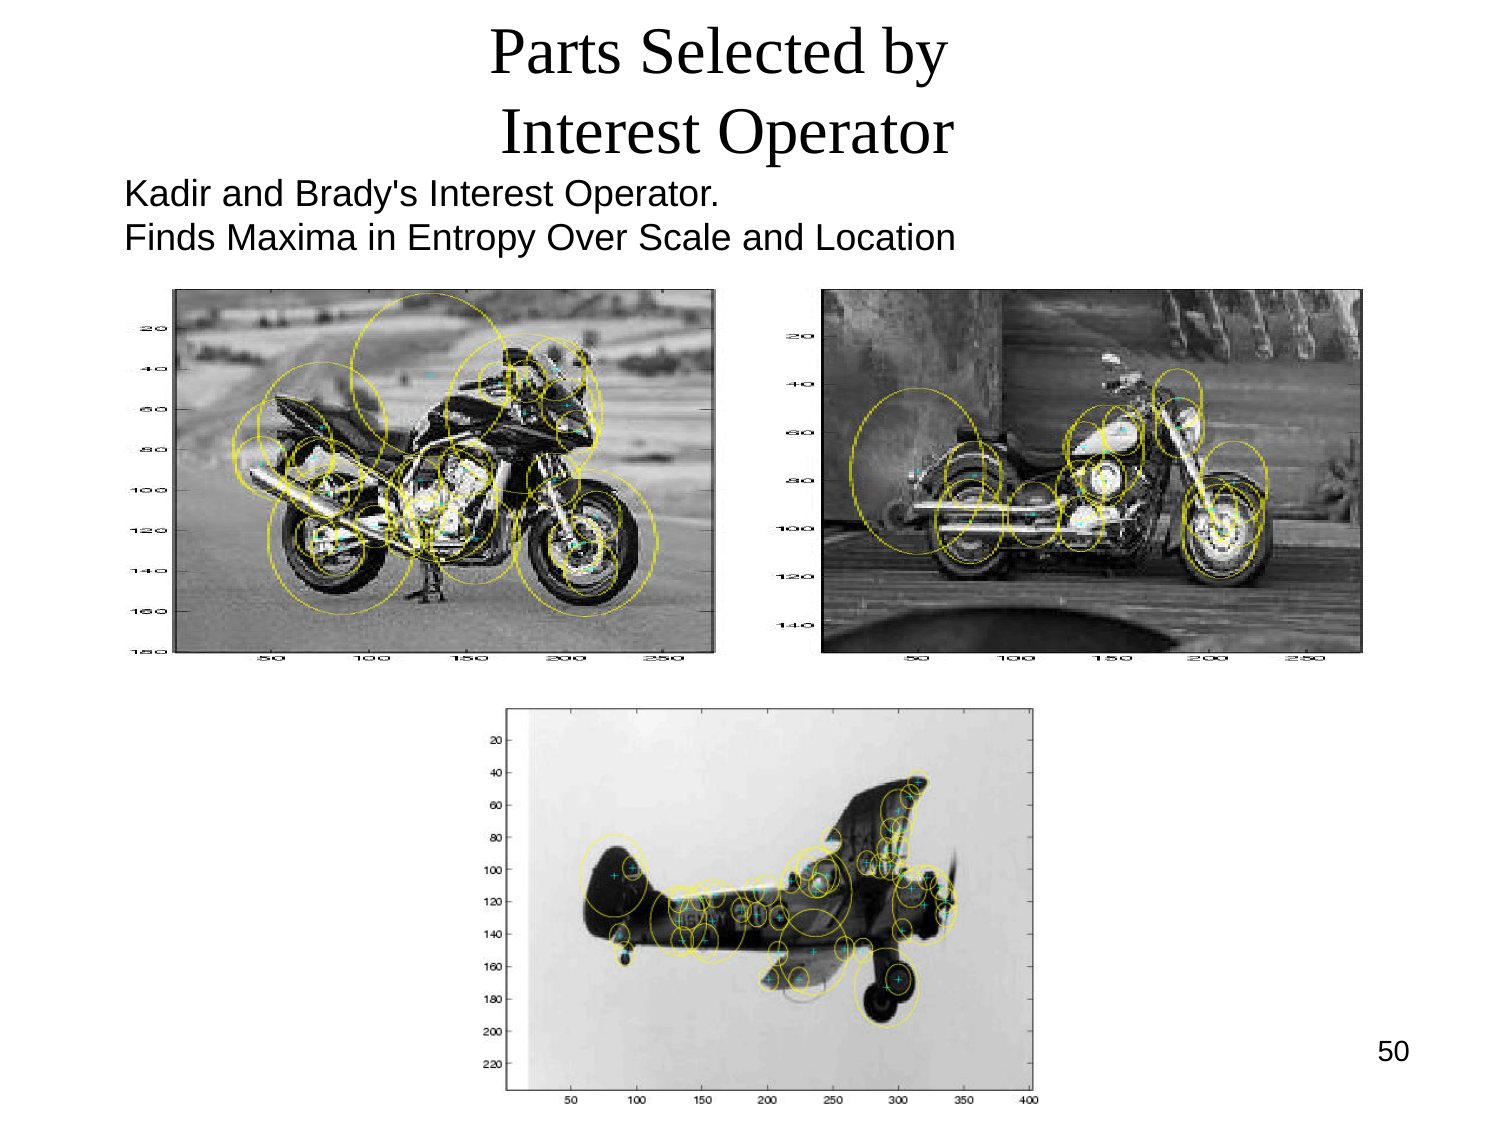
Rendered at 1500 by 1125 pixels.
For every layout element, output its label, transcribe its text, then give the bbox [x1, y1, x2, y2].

picture [124, 287, 1371, 663]
text_box Parts Selected by Interest Operator [150, 0, 1307, 162]
text_box Kadir and Brady's Interest Operator. Finds Maxima in Entropy Over Scale and Location [75, 162, 1450, 266]
slide_number 50 [1074, 1024, 1426, 1103]
picture [483, 705, 1043, 1106]
